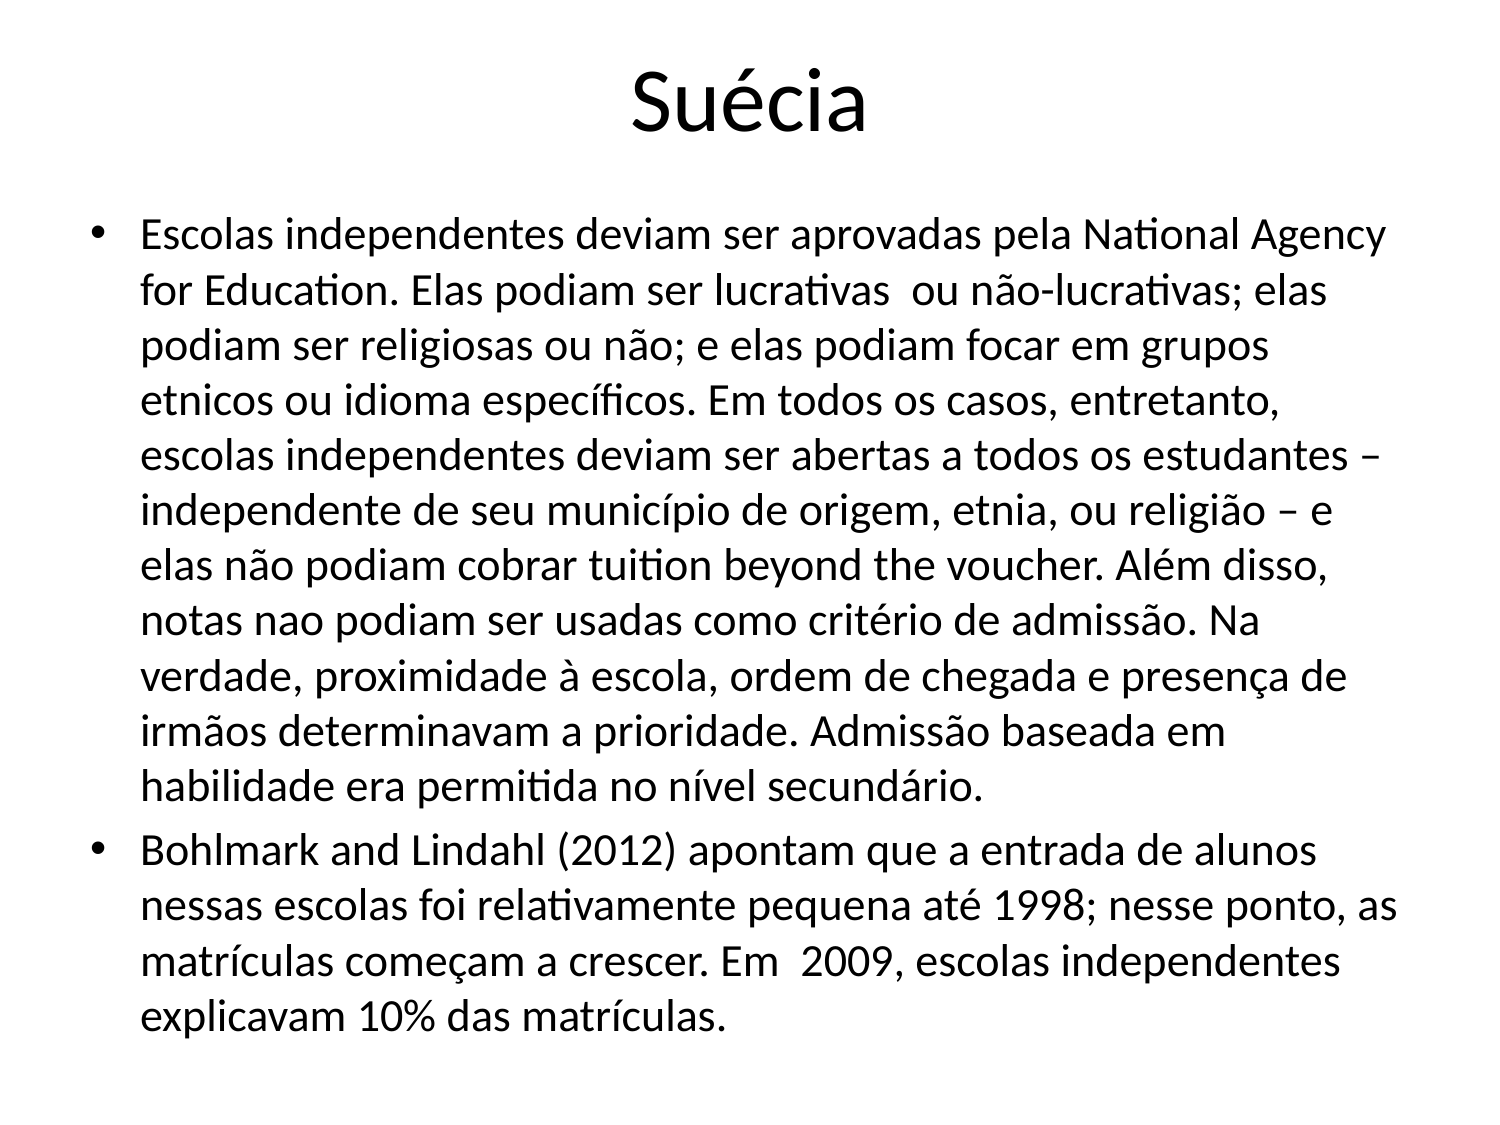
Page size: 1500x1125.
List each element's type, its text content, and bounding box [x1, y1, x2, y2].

list Escolas independentes deviam ser aprovadas pela National Agency for Education. Elas podiam ser lucrativas ou não-lucrativas; elas podiam ser religiosas ou não; e elas podiam focar em grupos etnicos ou idioma específicos. Em todos os casos, entretanto, escolas independentes deviam ser abertas a todos os estudantes – independente de seu município de origem, etnia, ou religião – e elas não podiam cobrar tuition beyond the voucher. Além disso, notas nao podiam ser usadas como critério de admissão. Na verdade, proximidade à escola, ordem de chegada e presença de irmãos determinavam a prioridade. Admissão baseada em habilidade era permitida no nível secundário. Bohlmark and Lindahl (2012) apontam que a entrada de alunos nessas escolas foi relativamente pequena até 1998; nesse ponto, as matrículas começam a crescer. Em 2009, escolas independentes explicavam 10% das matrículas. [75, 196, 1425, 1071]
title Suécia [75, 30, 1425, 159]
